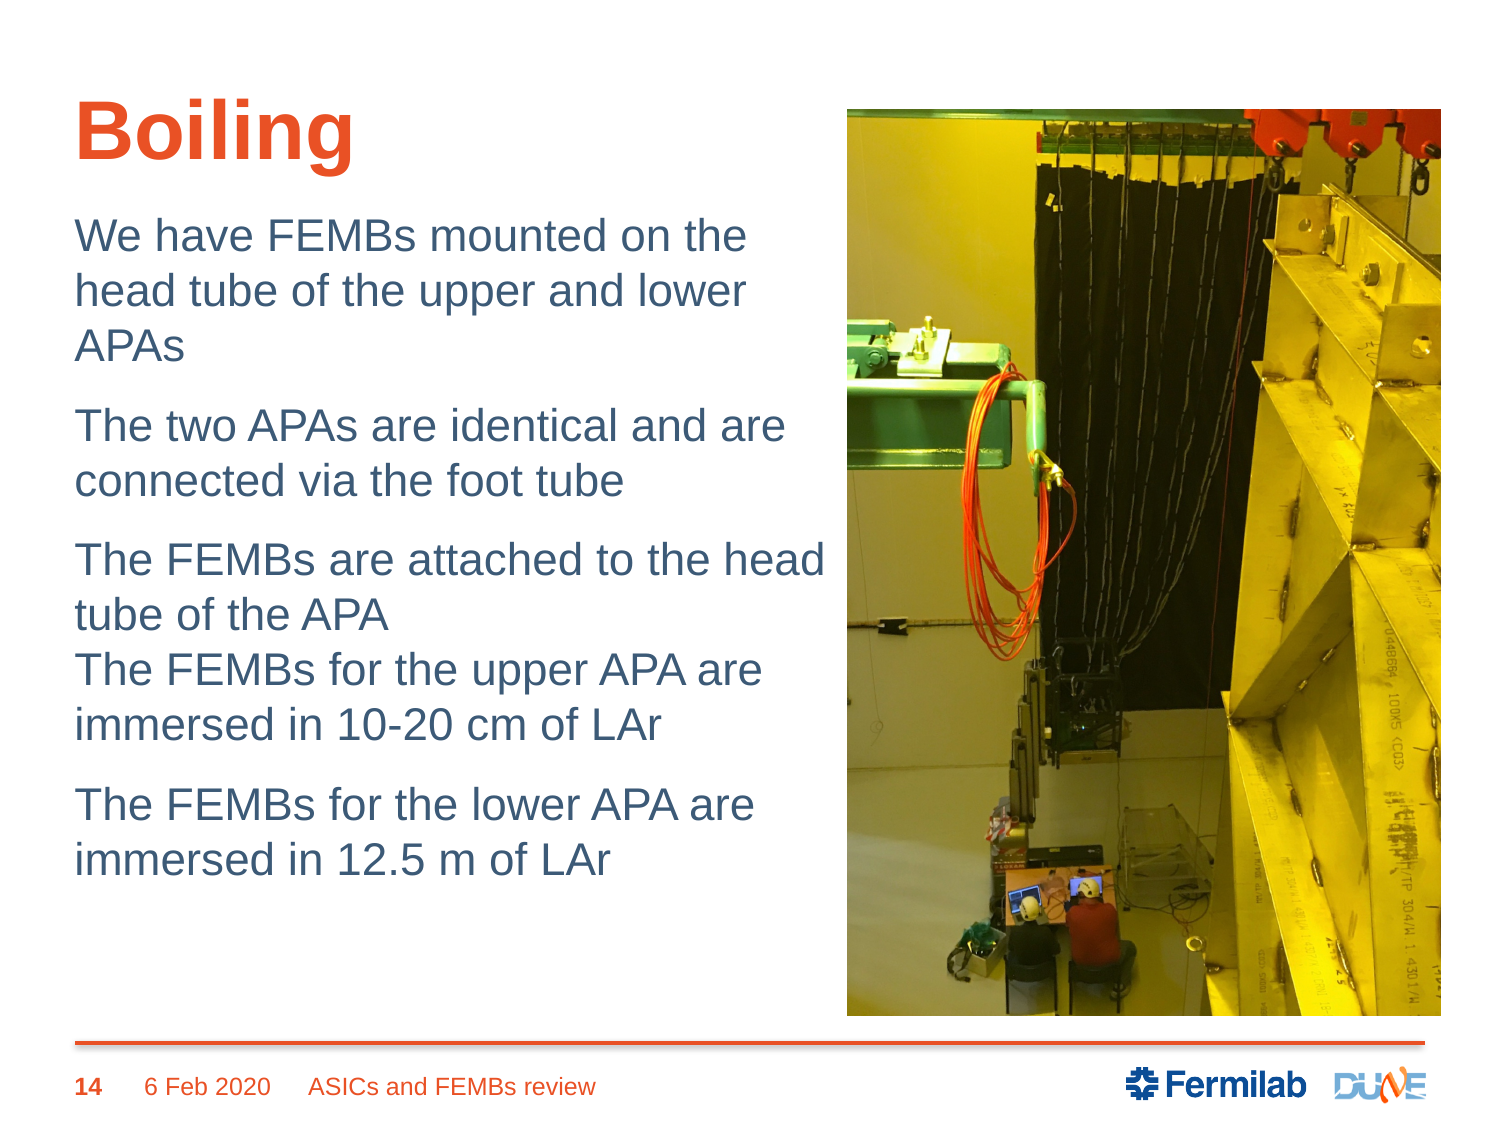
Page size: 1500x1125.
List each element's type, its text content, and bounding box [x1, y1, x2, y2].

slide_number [145, 1074, 308, 1101]
title Boiling [74, 75, 1425, 183]
footer ASICs and FEMBs review [308, 1074, 1022, 1101]
picture [1333, 1064, 1427, 1104]
list We have FEMBs mounted on the head tube of the upper and lower APAs The two APAs are identical and are connected via the foot tube The FEMBs are attached to the head tube of the APA The FEMBs for the upper APA are immersed in 10-20 cm of LAr The FEMBs for the lower APA are immersed in 12.5 m of LAr [74, 198, 848, 1030]
picture [847, 108, 1441, 1017]
picture [1125, 1066, 1307, 1101]
slide_number 14 [74, 1074, 145, 1101]
